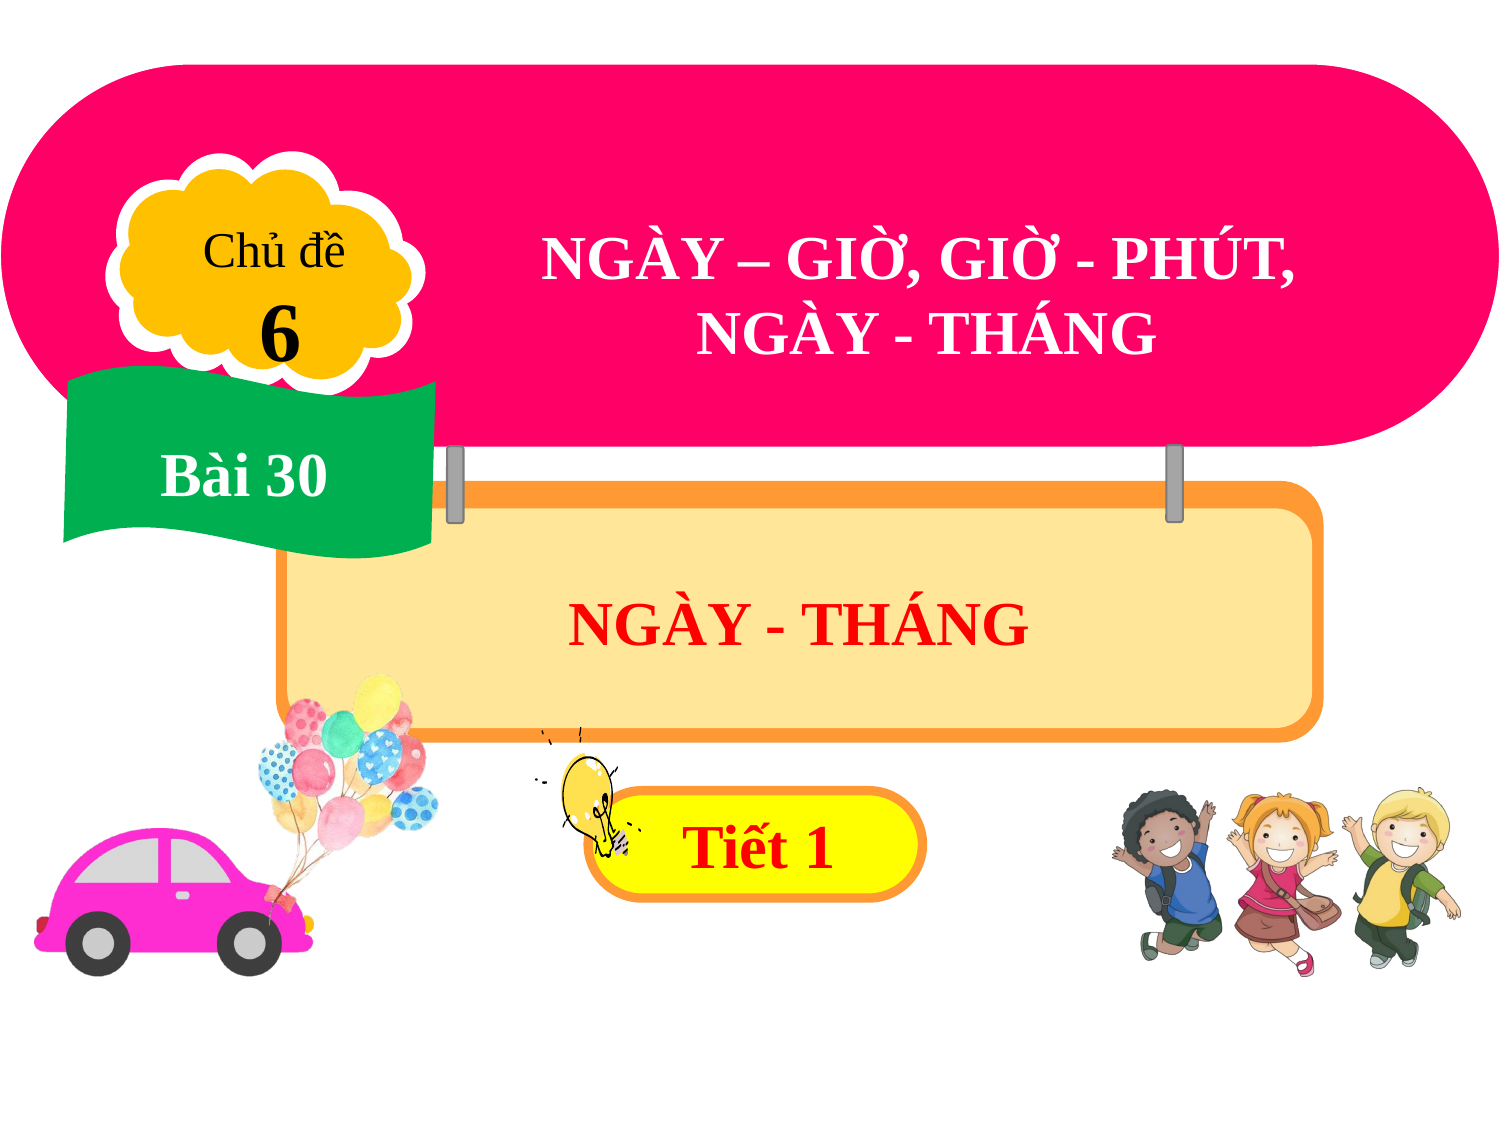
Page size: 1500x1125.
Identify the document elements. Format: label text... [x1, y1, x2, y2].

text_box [110, 148, 423, 365]
picture [1112, 787, 1461, 977]
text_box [574, 715, 923, 899]
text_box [275, 445, 1324, 743]
picture [34, 614, 574, 978]
text_box NGÀY – GIỜ, GIỜ - PHÚT, NGÀY - THÁNG [423, 209, 1437, 375]
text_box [63, 365, 436, 559]
text_box [0, 62, 1500, 448]
